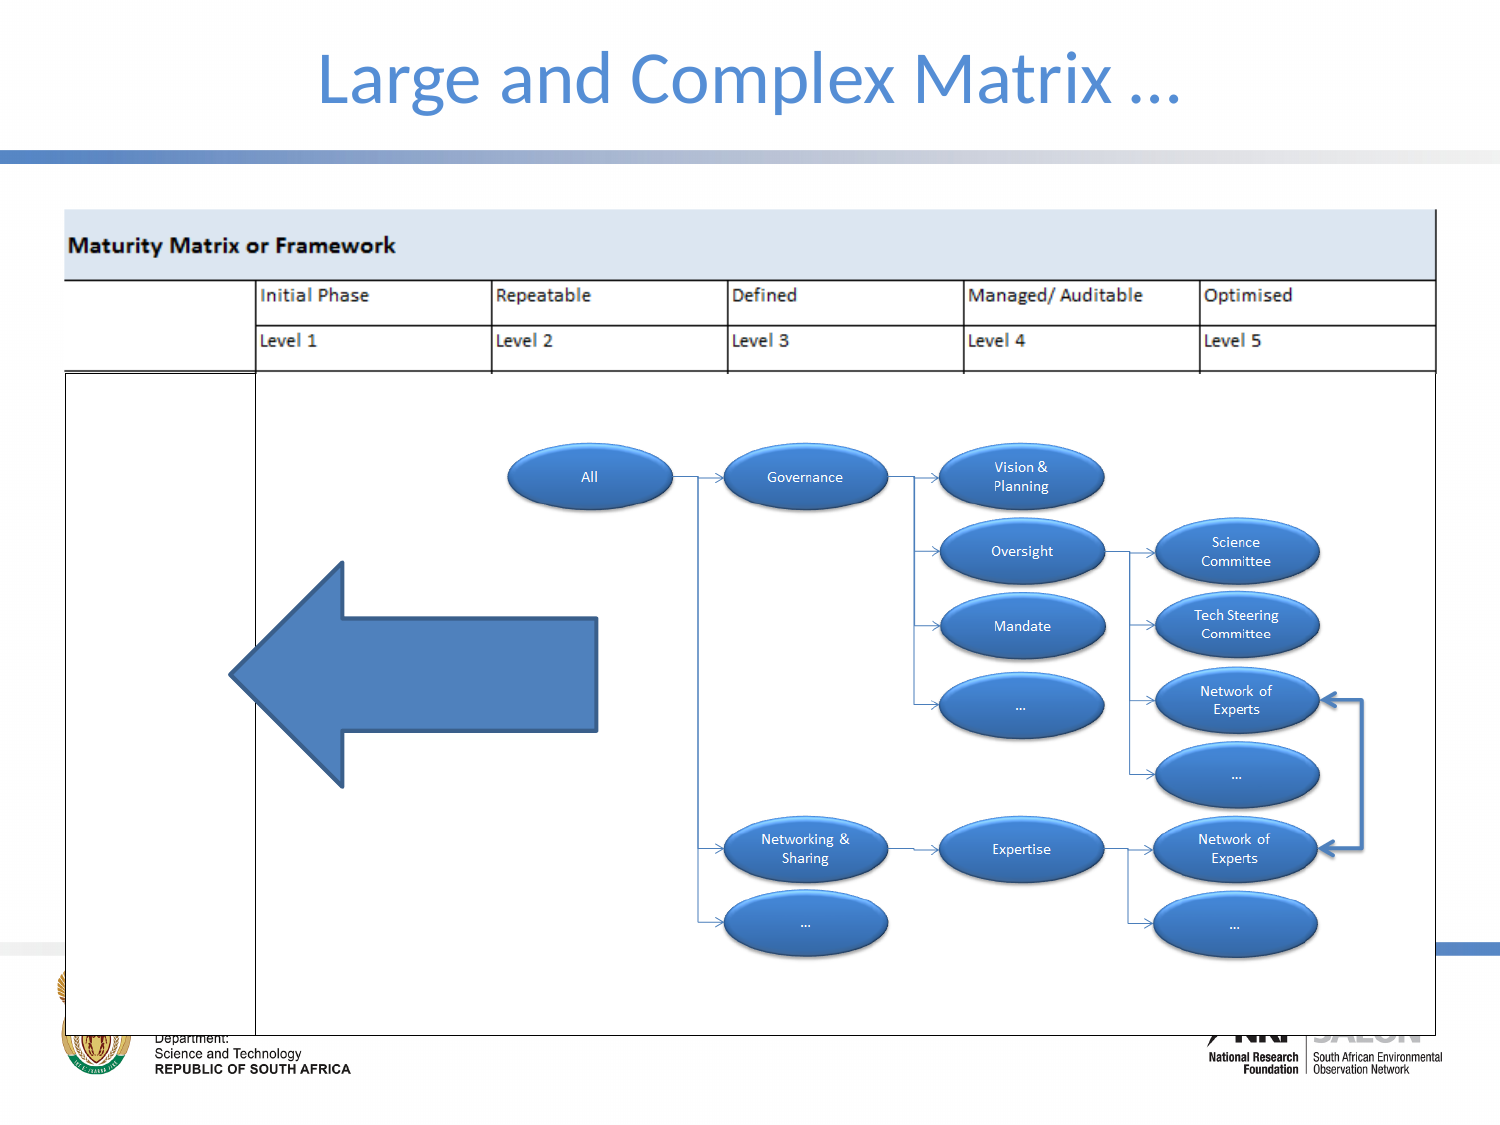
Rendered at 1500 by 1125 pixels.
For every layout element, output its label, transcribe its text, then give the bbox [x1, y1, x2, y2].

title Large and Complex Matrix … [0, 0, 1500, 149]
text_box [258, 382, 1437, 1037]
picture [0, 149, 1500, 1125]
text_box [228, 560, 496, 789]
text_box [63, 382, 258, 1037]
